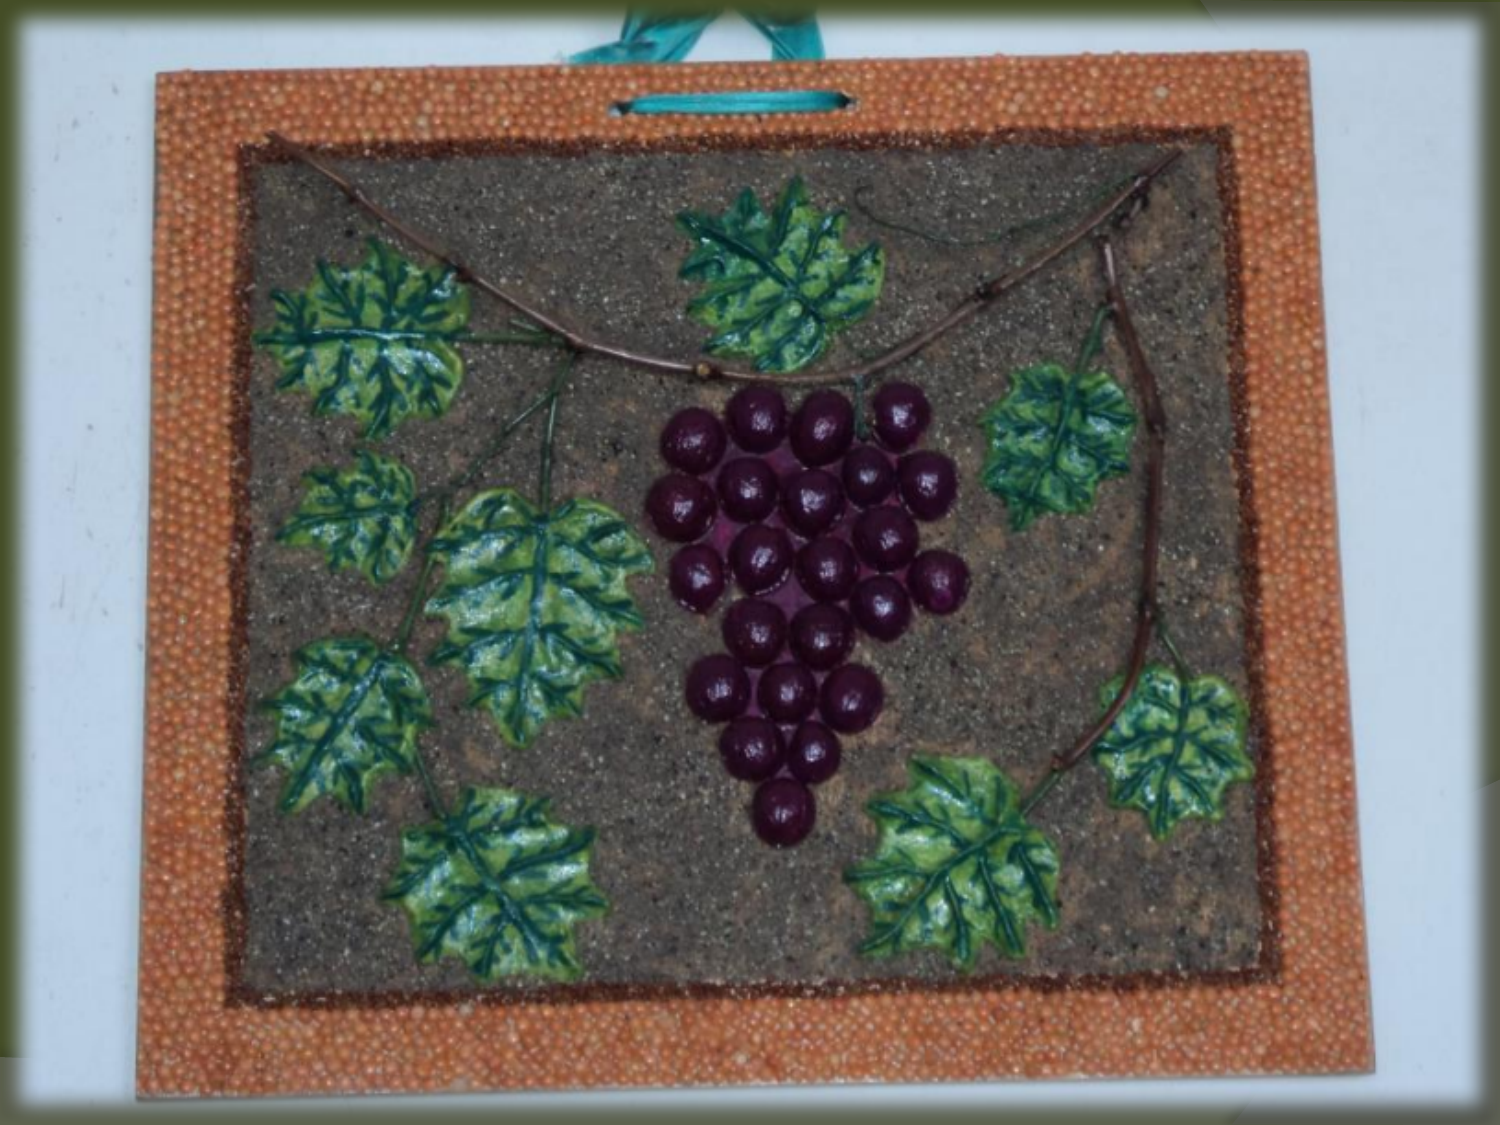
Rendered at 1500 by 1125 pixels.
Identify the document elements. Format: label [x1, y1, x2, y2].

list [0, 0, 1500, 1125]
